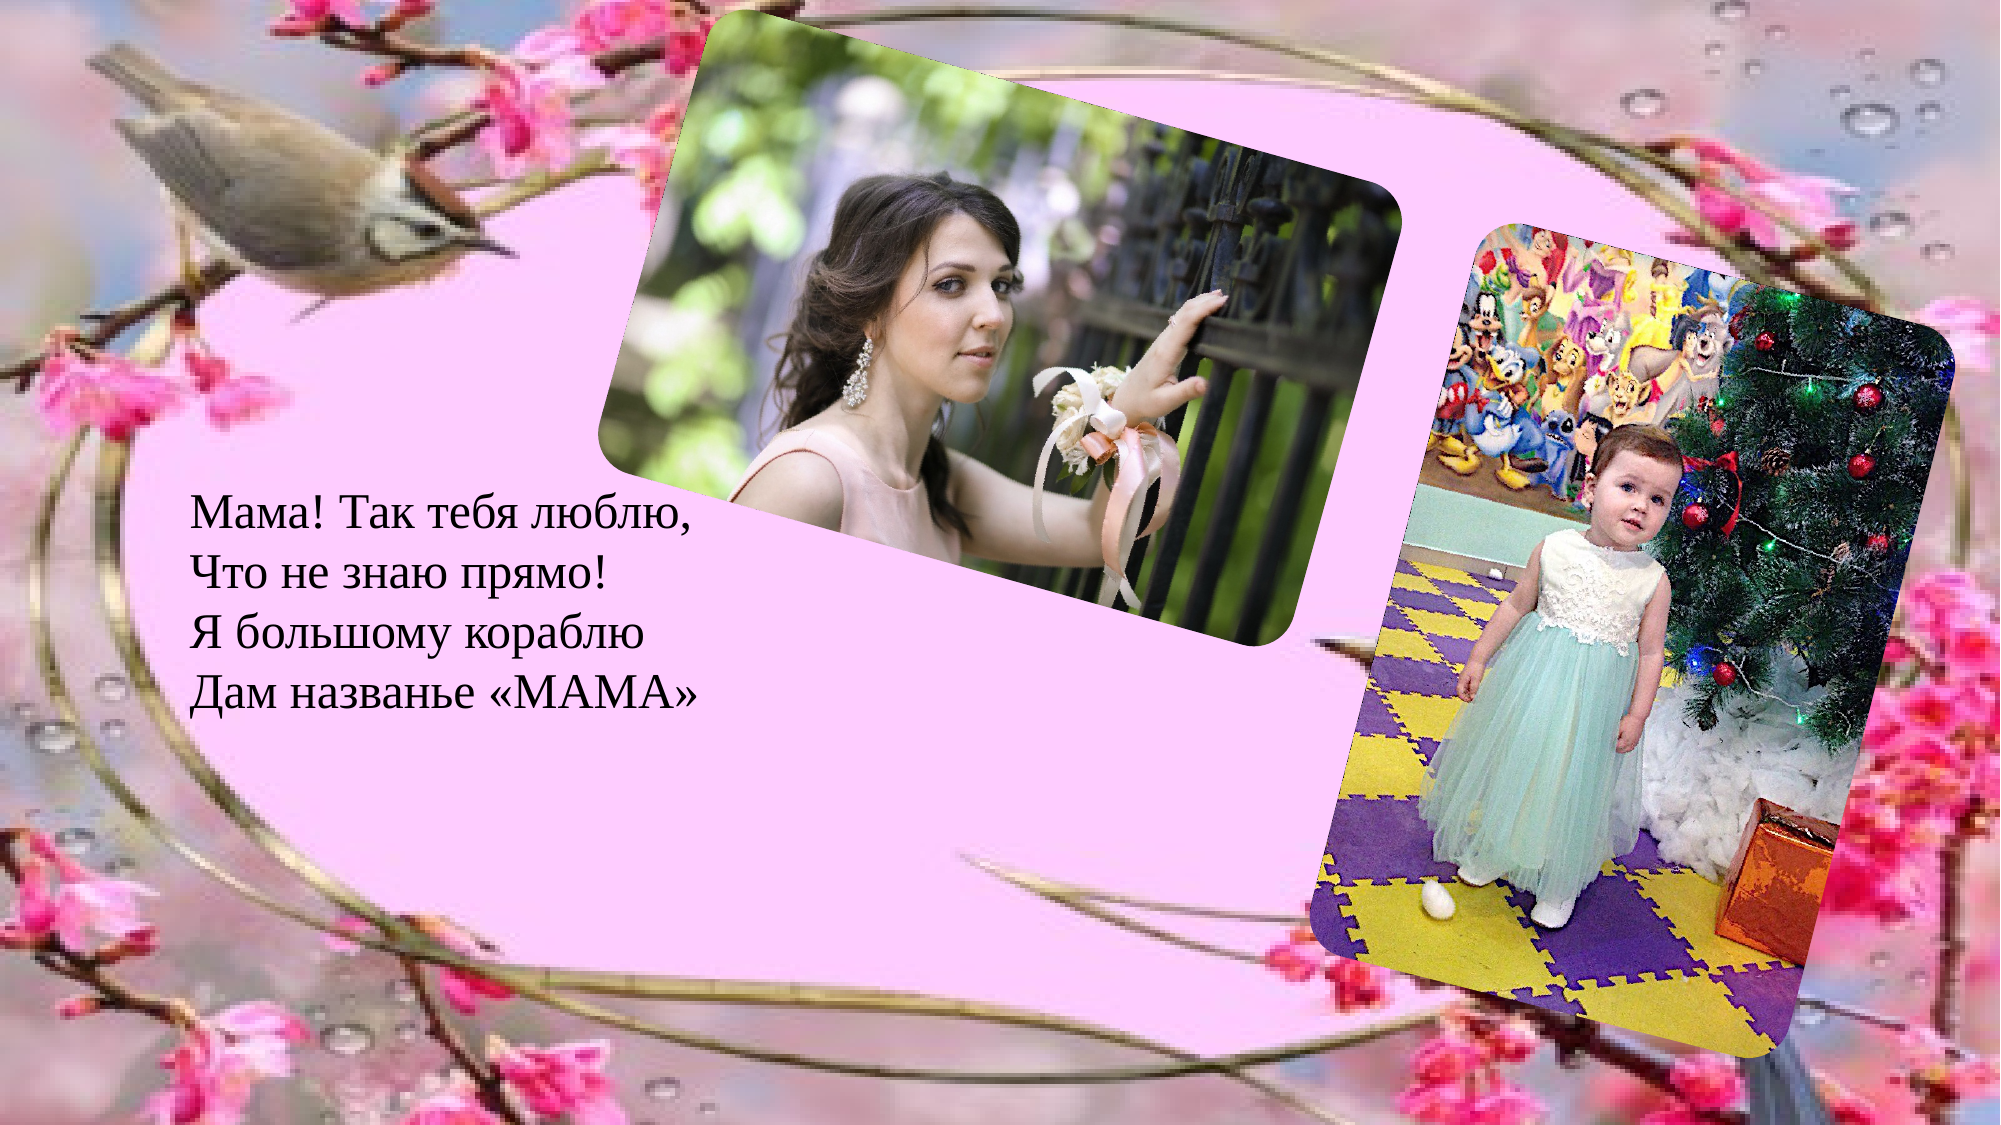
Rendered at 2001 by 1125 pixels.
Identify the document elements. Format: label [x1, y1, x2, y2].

picture [1385, 263, 1880, 1019]
list [0, 0, 2000, 1125]
picture [639, 87, 1361, 569]
